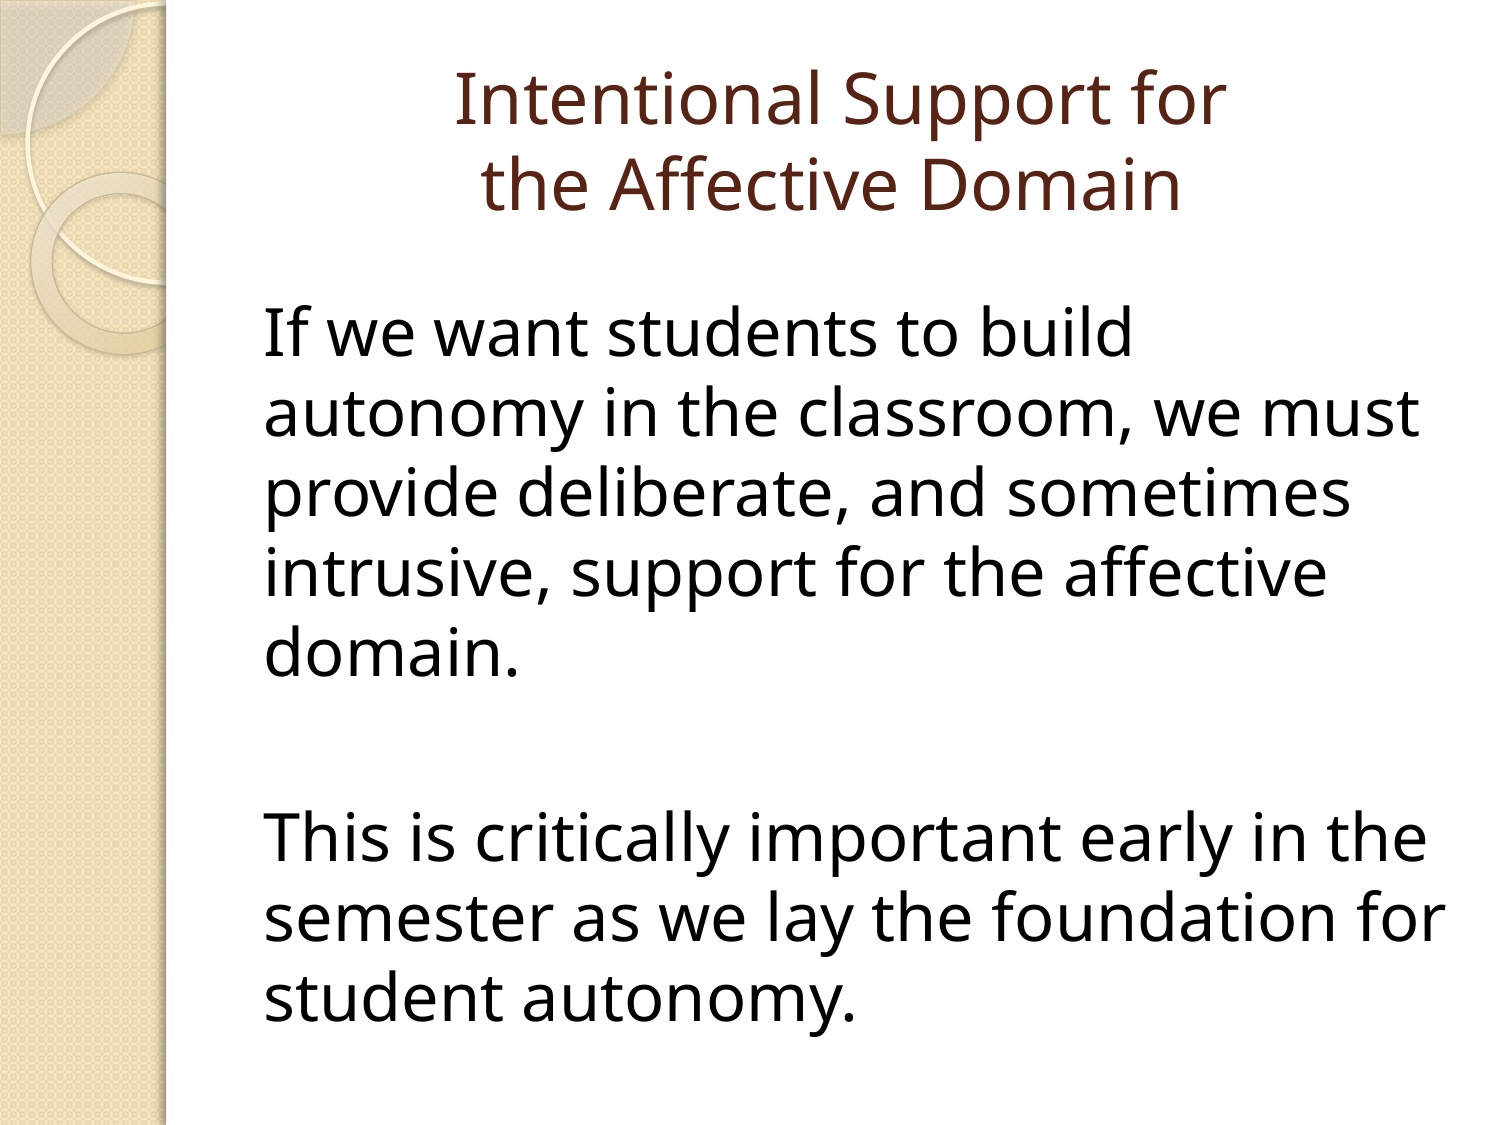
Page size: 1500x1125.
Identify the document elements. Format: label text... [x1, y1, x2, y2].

list If we want students to build autonomy in the classroom, we must provide deliberate, and sometimes intrusive, support for the affective domain. This is critically important early in the semester as we lay the foundation for student autonomy. [235, 282, 1466, 1025]
title Intentional Support for the Affective Domain [235, 45, 1466, 233]
